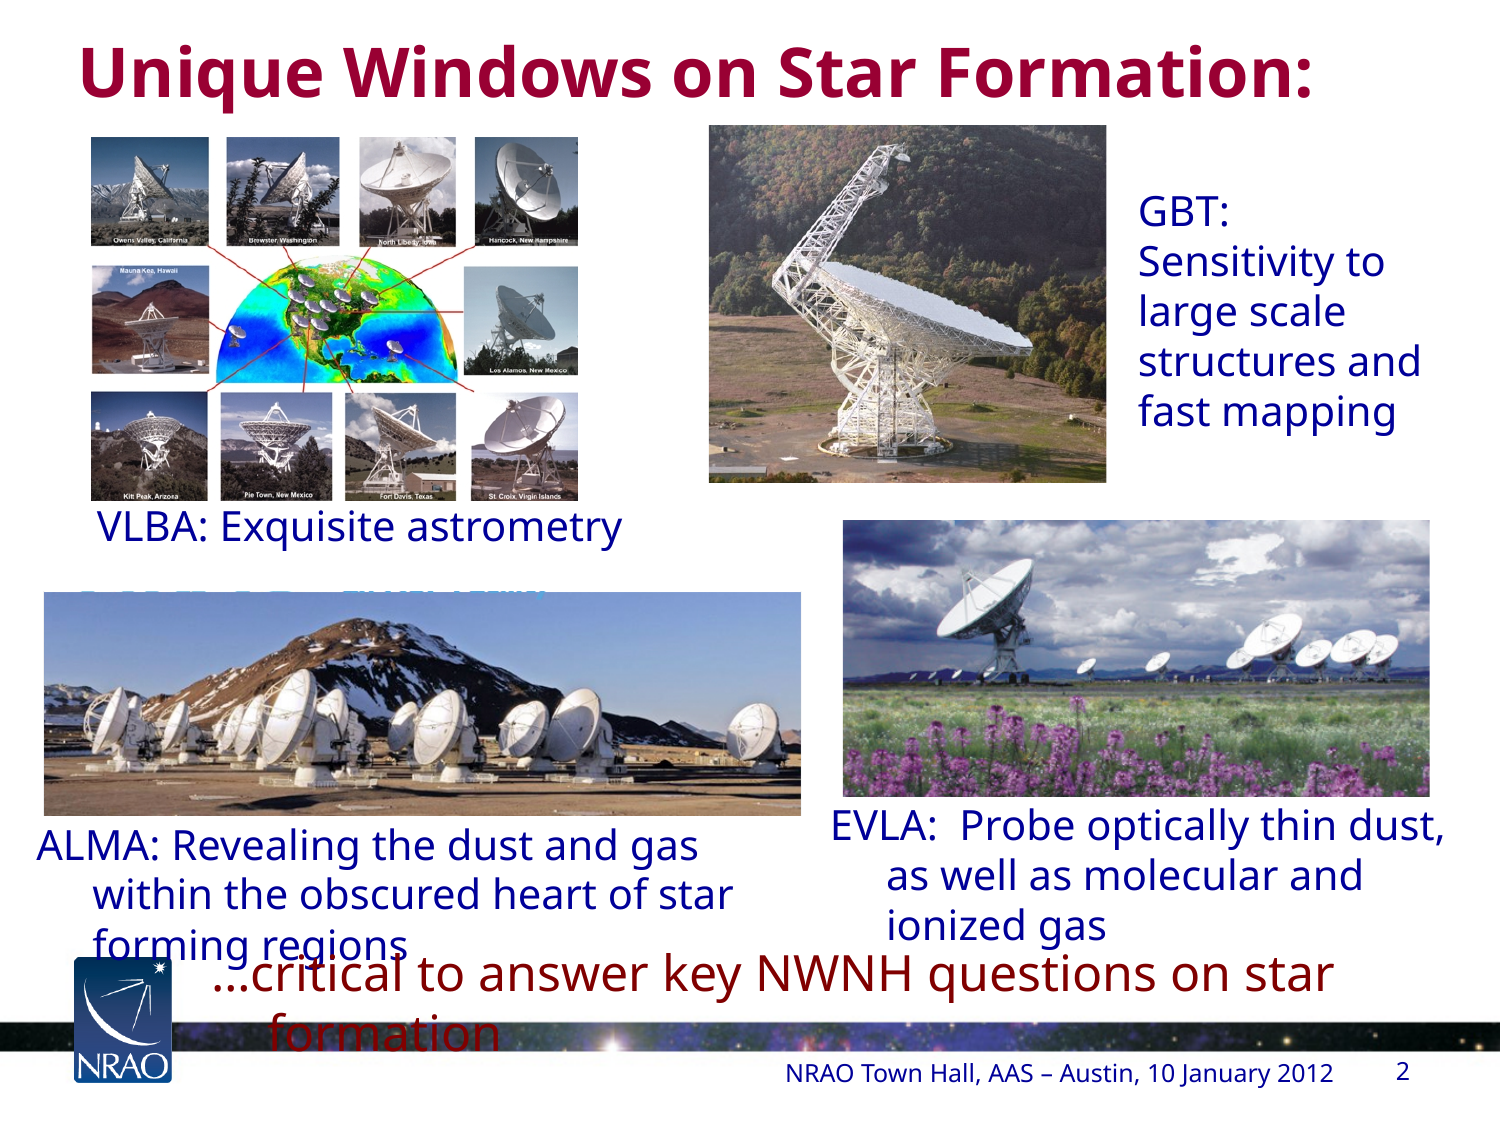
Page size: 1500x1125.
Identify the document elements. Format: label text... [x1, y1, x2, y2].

picture [0, 0, 1500, 1125]
slide_number 2 [1350, 1069, 1425, 1103]
text_box GBT: Sensitivity to large scale structures and fast mapping [1123, 177, 1449, 443]
text_box VLBA: Exquisite astrometry [82, 492, 709, 558]
text_box EVLA: Probe optically thin dust, as well as molecular and ionized gas [814, 791, 1500, 934]
title Unique Windows on Star Formation: [62, 20, 1414, 134]
text_box ALMA: Revealing the dust and gas within the obscured heart of star forming regions [21, 810, 813, 976]
footer NRAO Town Hall, AAS – Austin, 10 January 2012 [512, 1069, 1350, 1103]
text_box …critical to answer key NWNH questions on star formation [196, 934, 1500, 1069]
